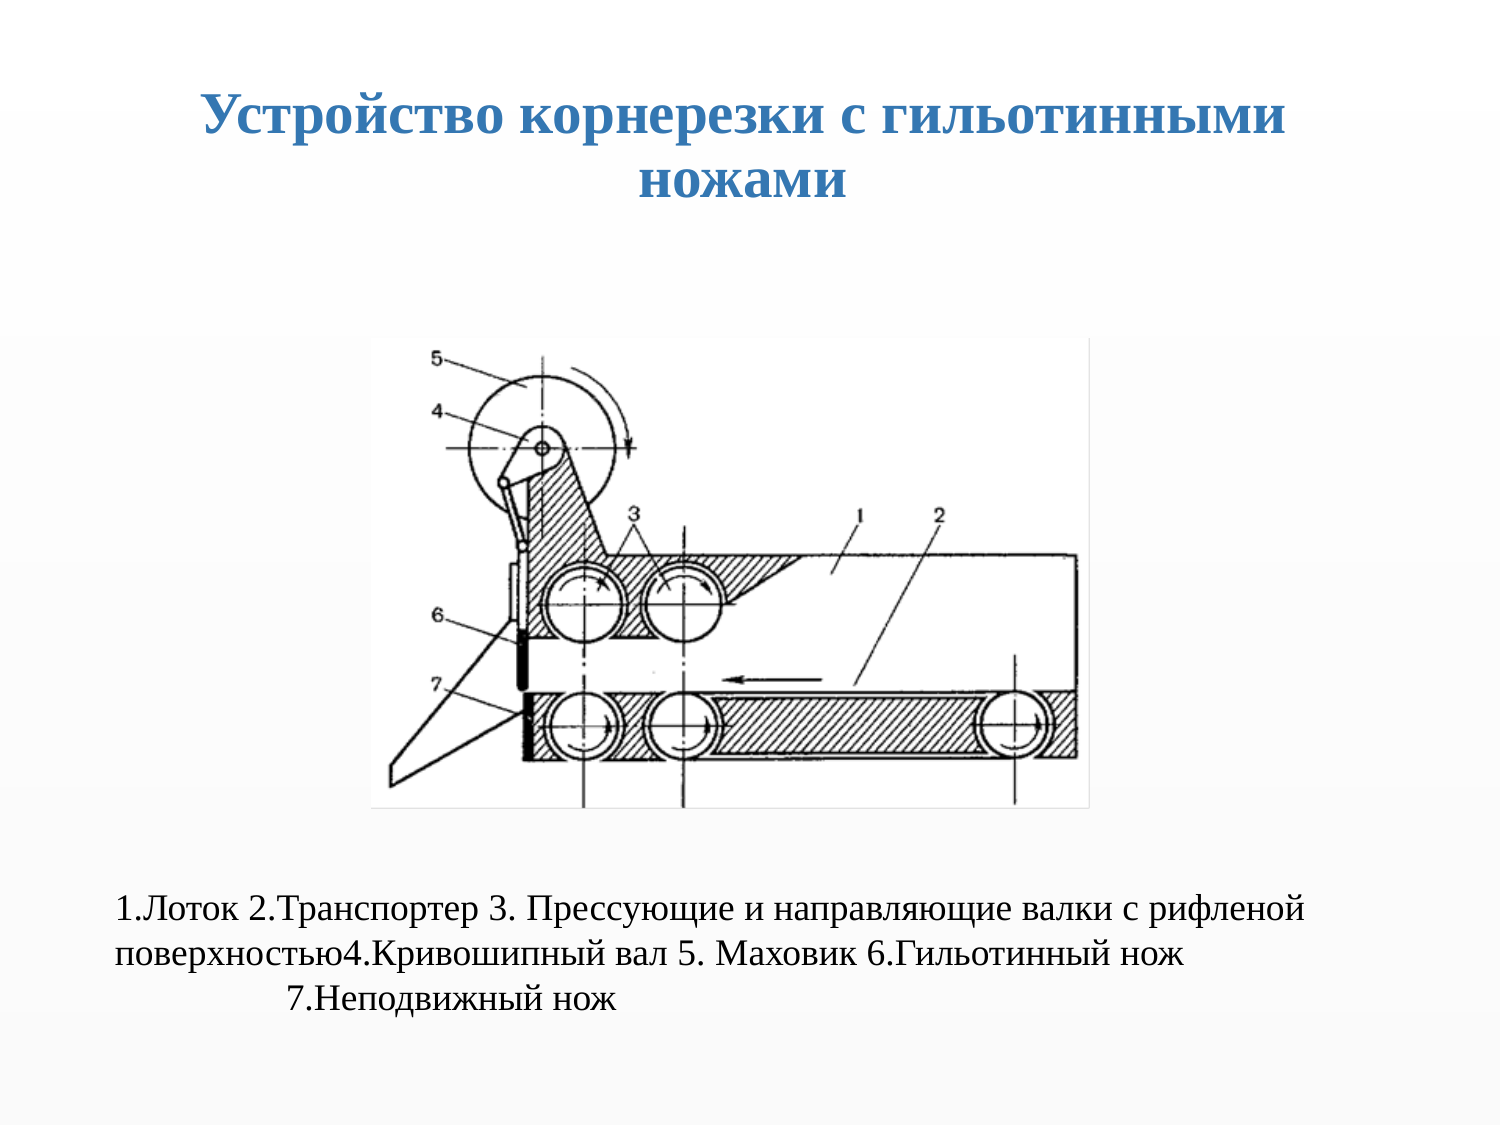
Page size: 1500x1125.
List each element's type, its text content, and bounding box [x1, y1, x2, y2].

text_box 1.Лоток 2.Транспортер 3. Прессующие и направляющие валки с рифленой поверхностью4.Кривошипный вал 5. Маховик 6.Гильотинный нож 7.Неподвижный нож [100, 875, 1436, 1026]
title Устройство корнерезки с гильотинными ножами [123, 30, 1363, 219]
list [371, 337, 1091, 811]
